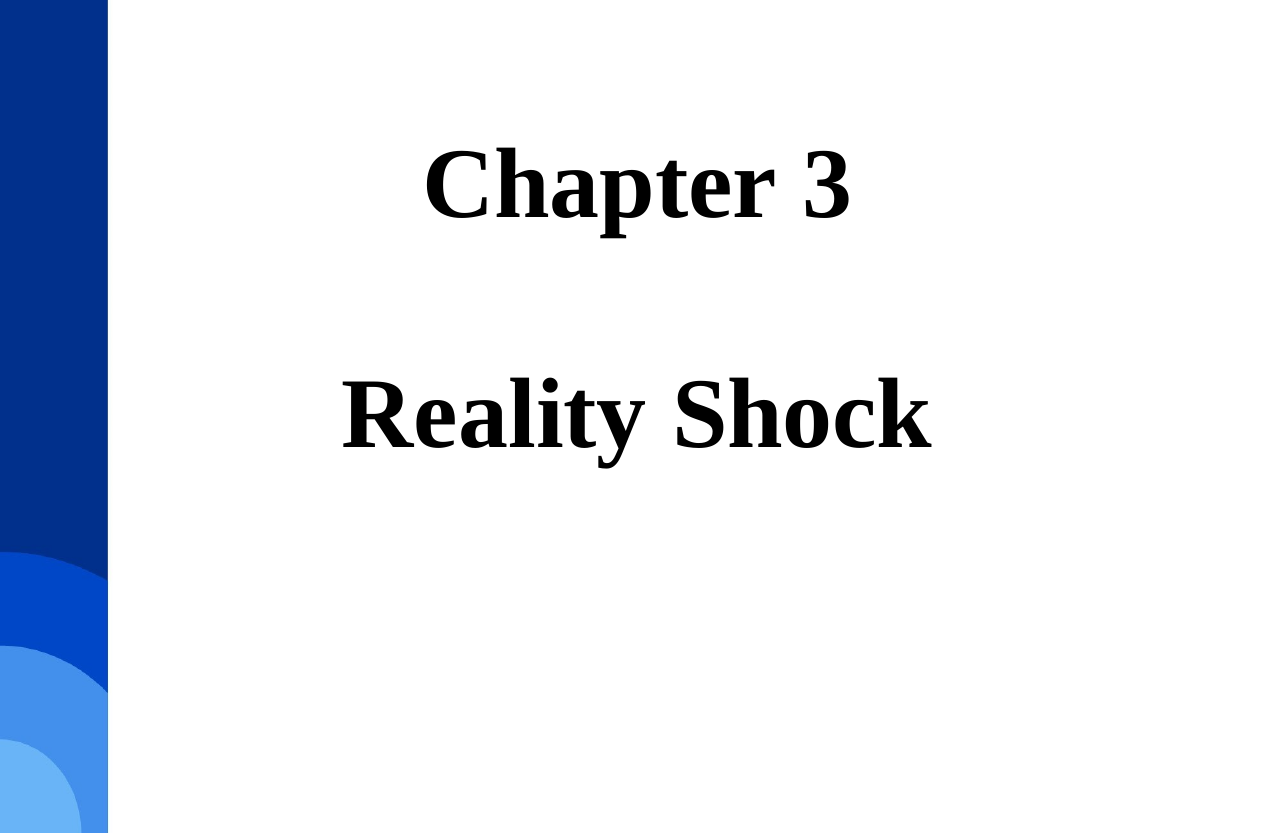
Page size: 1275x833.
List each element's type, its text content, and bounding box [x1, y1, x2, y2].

text_box Reality Shock [339, 345, 936, 468]
picture [0, 0, 1275, 833]
title Chapter 3 [420, 115, 855, 257]
